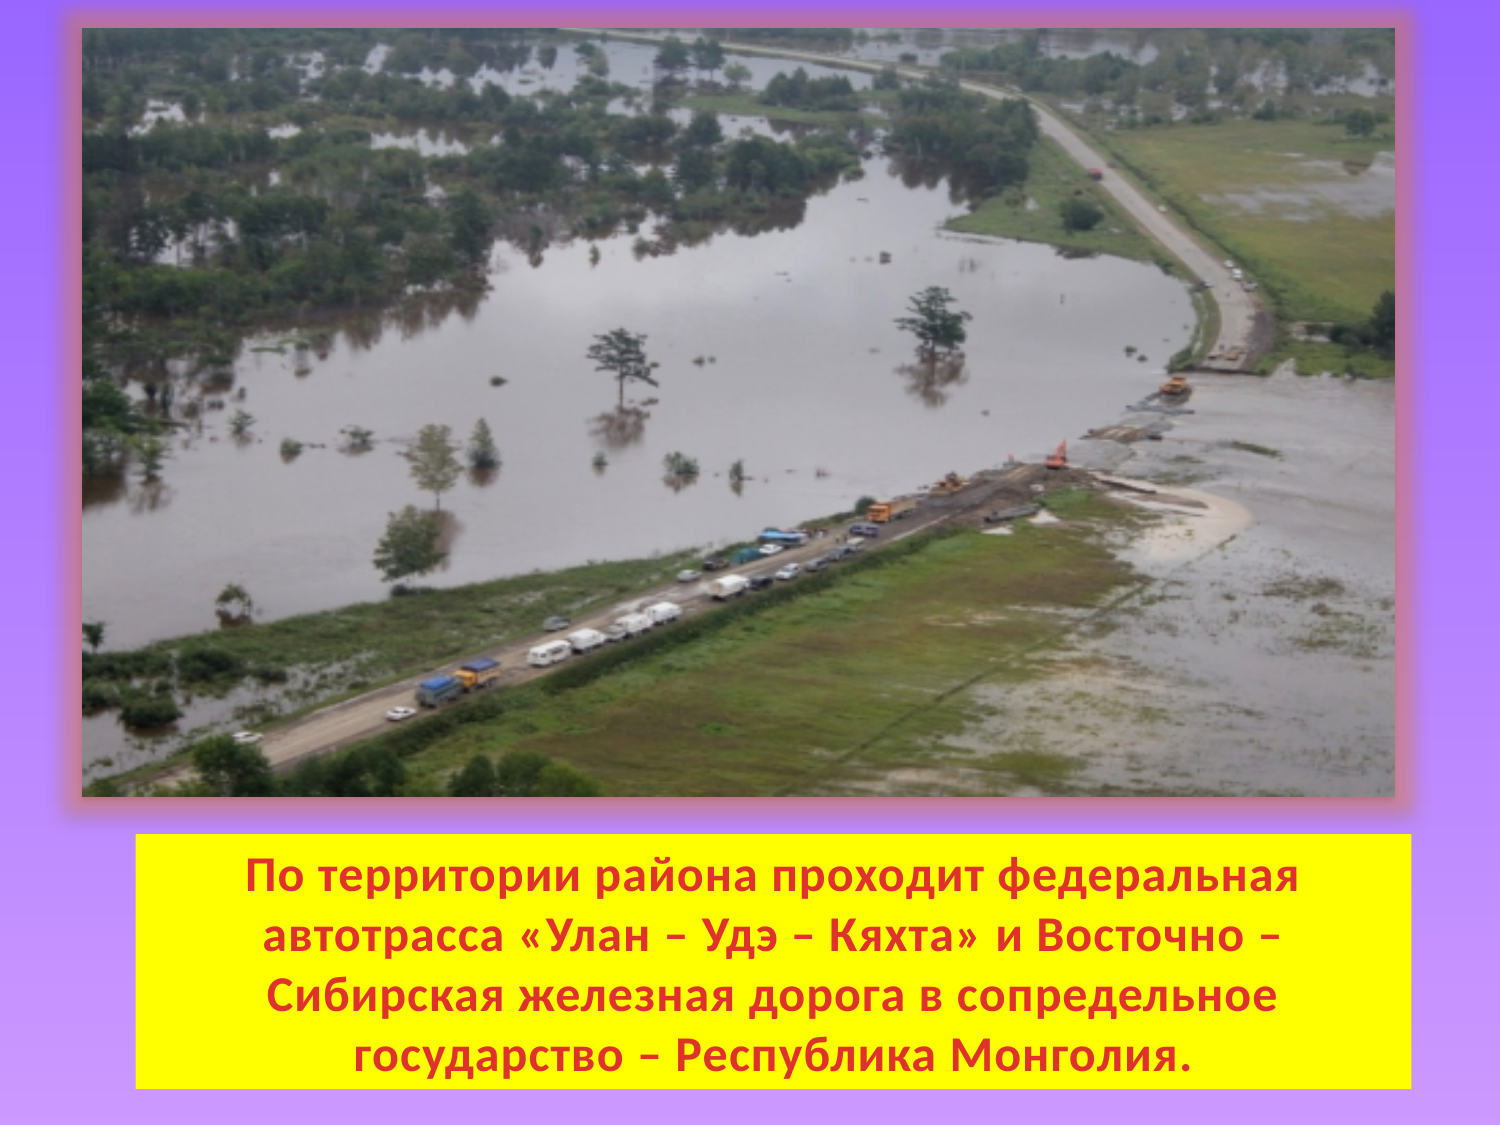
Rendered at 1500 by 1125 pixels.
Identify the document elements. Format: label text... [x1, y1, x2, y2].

picture [81, 28, 1395, 797]
text_box По территории района проходит федеральная автотрасса «Улан – Удэ – Кяхта» и Восточно – Сибирская железная дорога в сопредельное государство – Республика Монголия. [135, 834, 1412, 1089]
